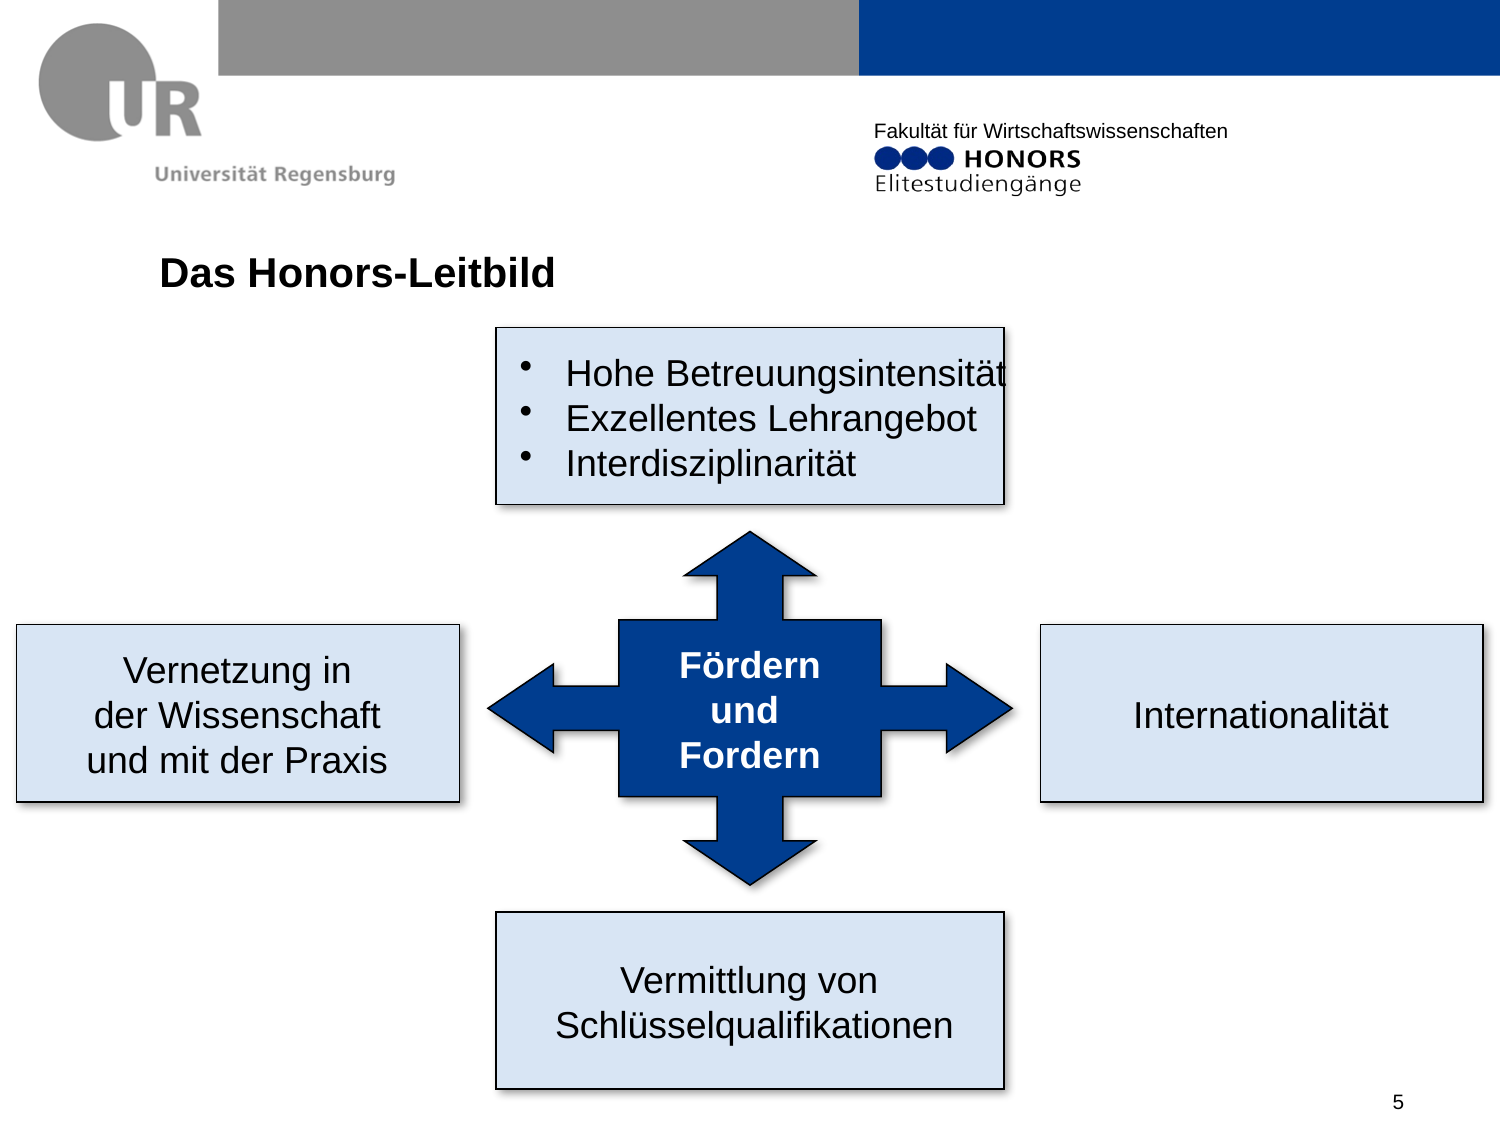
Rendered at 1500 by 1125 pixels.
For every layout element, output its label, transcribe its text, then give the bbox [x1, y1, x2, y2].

picture [17, 18, 419, 209]
slide_number 5 [1068, 1098, 1419, 1125]
title Das Honors-Leitbild [159, 235, 1398, 303]
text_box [16, 327, 1484, 1090]
picture [873, 146, 1081, 197]
